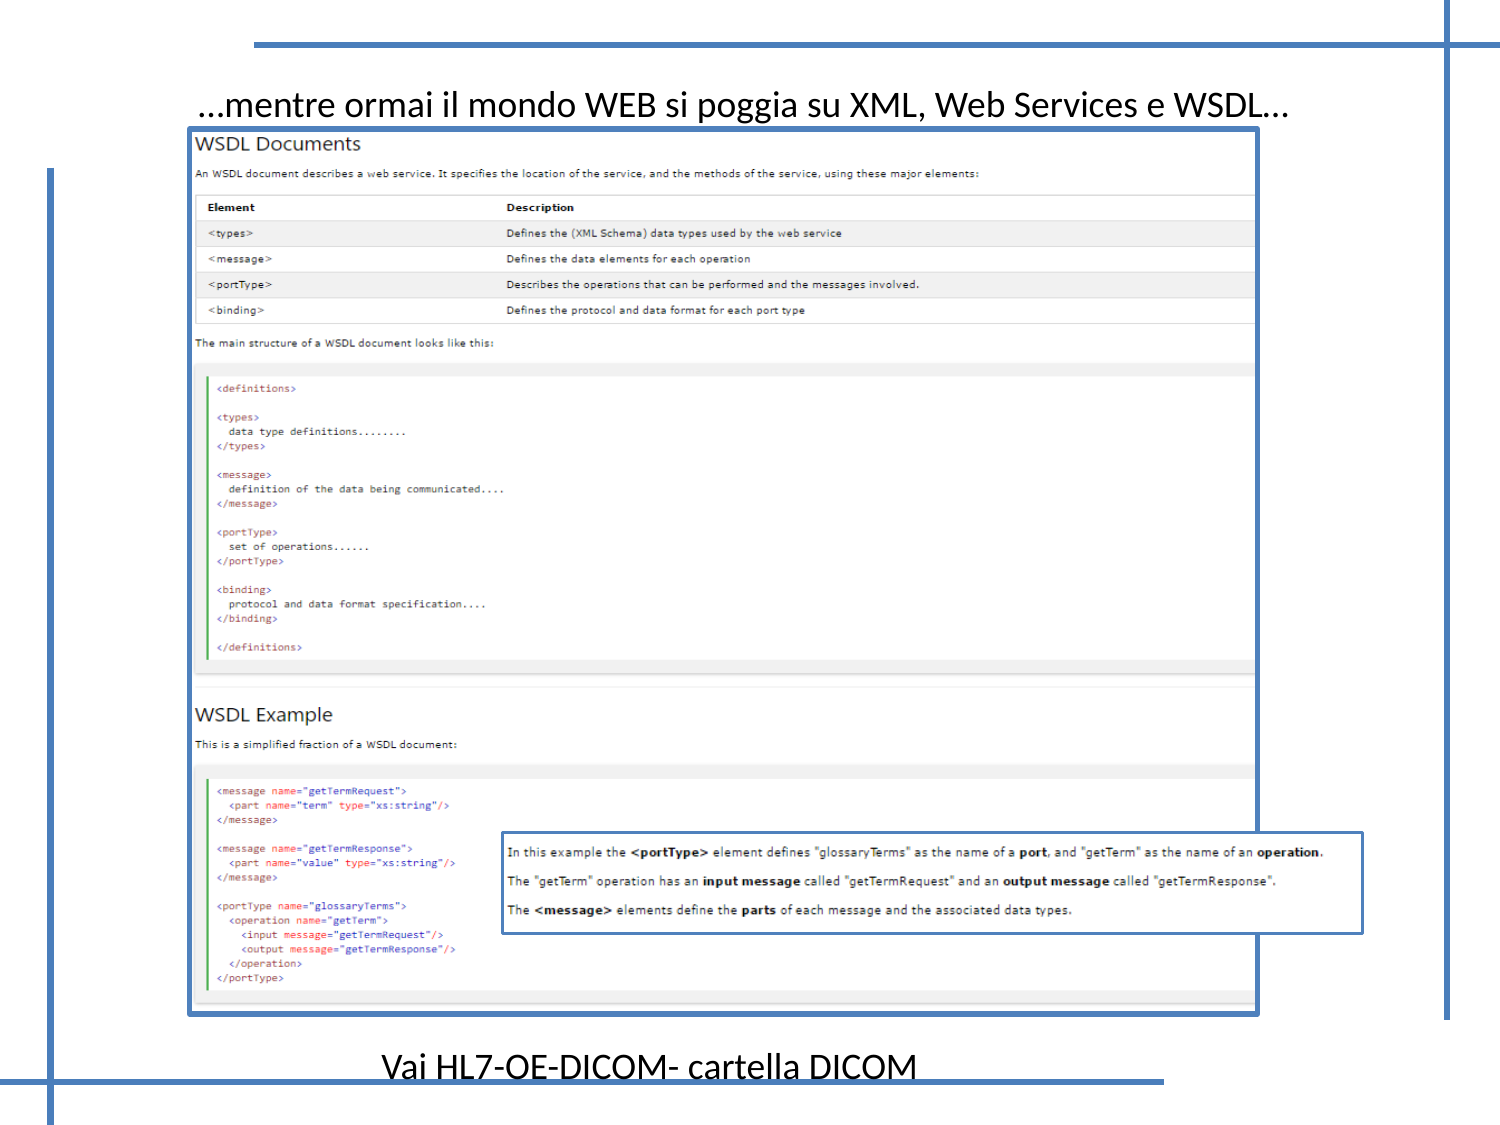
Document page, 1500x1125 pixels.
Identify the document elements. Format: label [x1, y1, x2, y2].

text_box [0, 0, 1500, 1125]
picture [191, 131, 1361, 1012]
